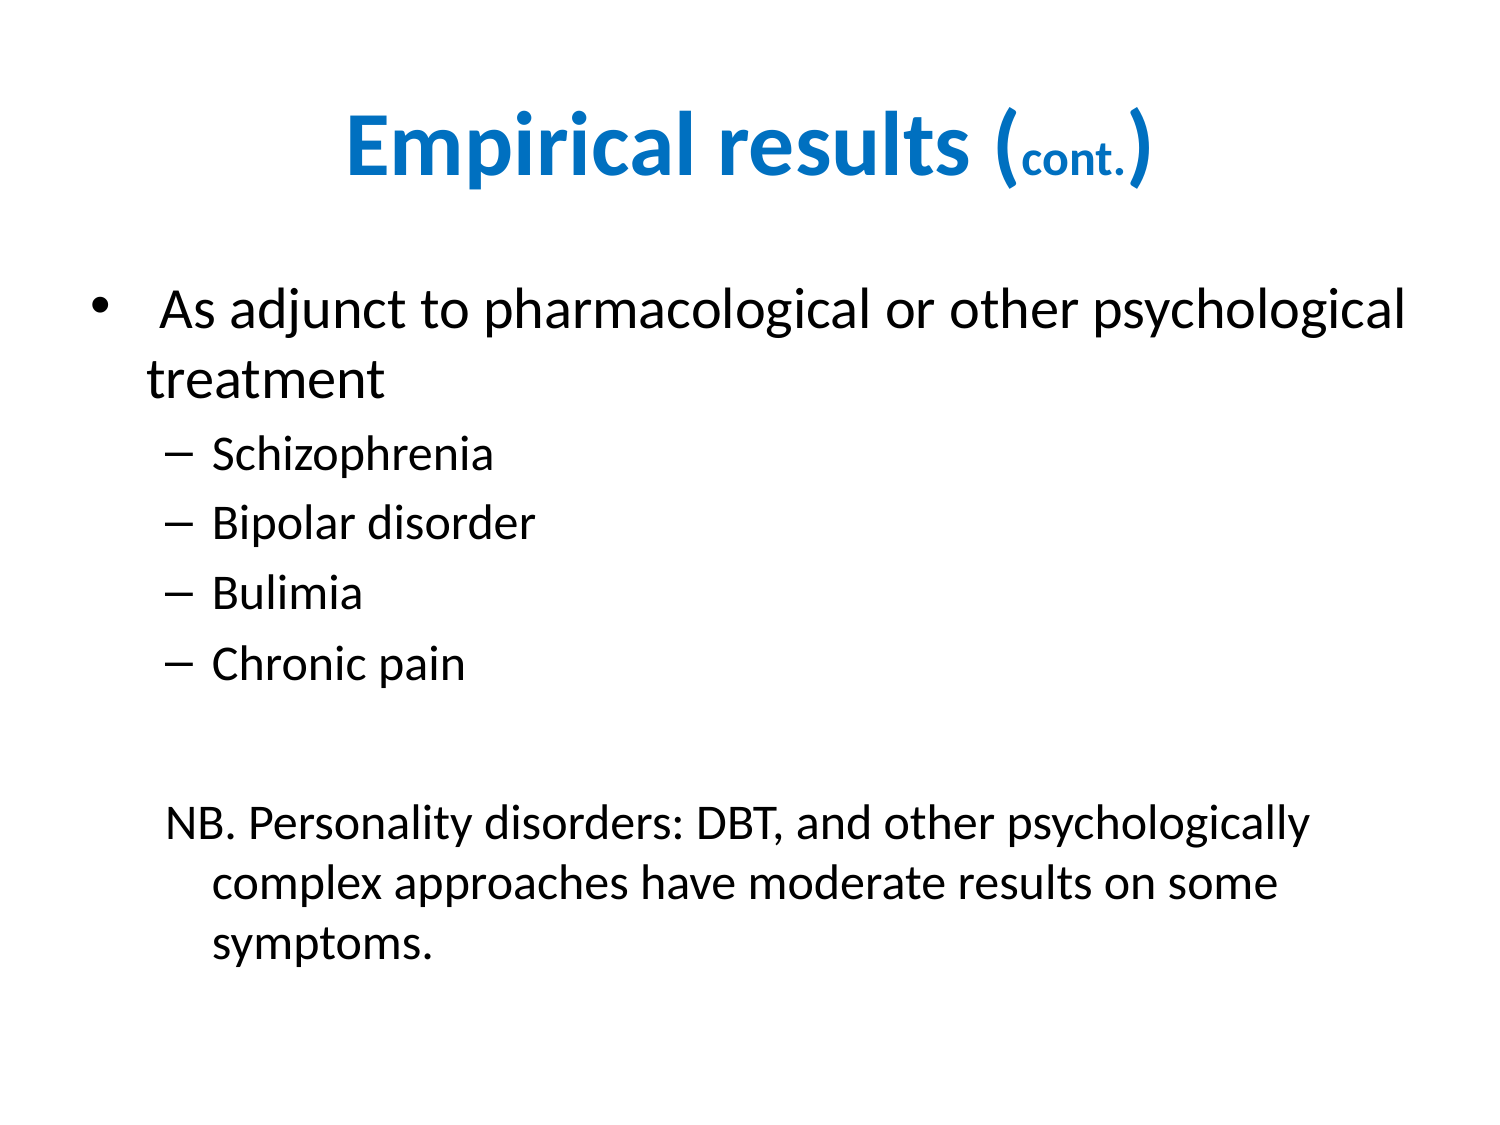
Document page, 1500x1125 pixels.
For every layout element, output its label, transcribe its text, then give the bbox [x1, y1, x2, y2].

title Empirical results (cont.) [75, 45, 1425, 233]
list As adjunct to pharmacological or other psychological treatment Schizophrenia Bipolar disorder Bulimia Chronic pain NB. Personality disorders: DBT, and other psychologically complex approaches have moderate results on some symptoms. [75, 262, 1425, 1005]
